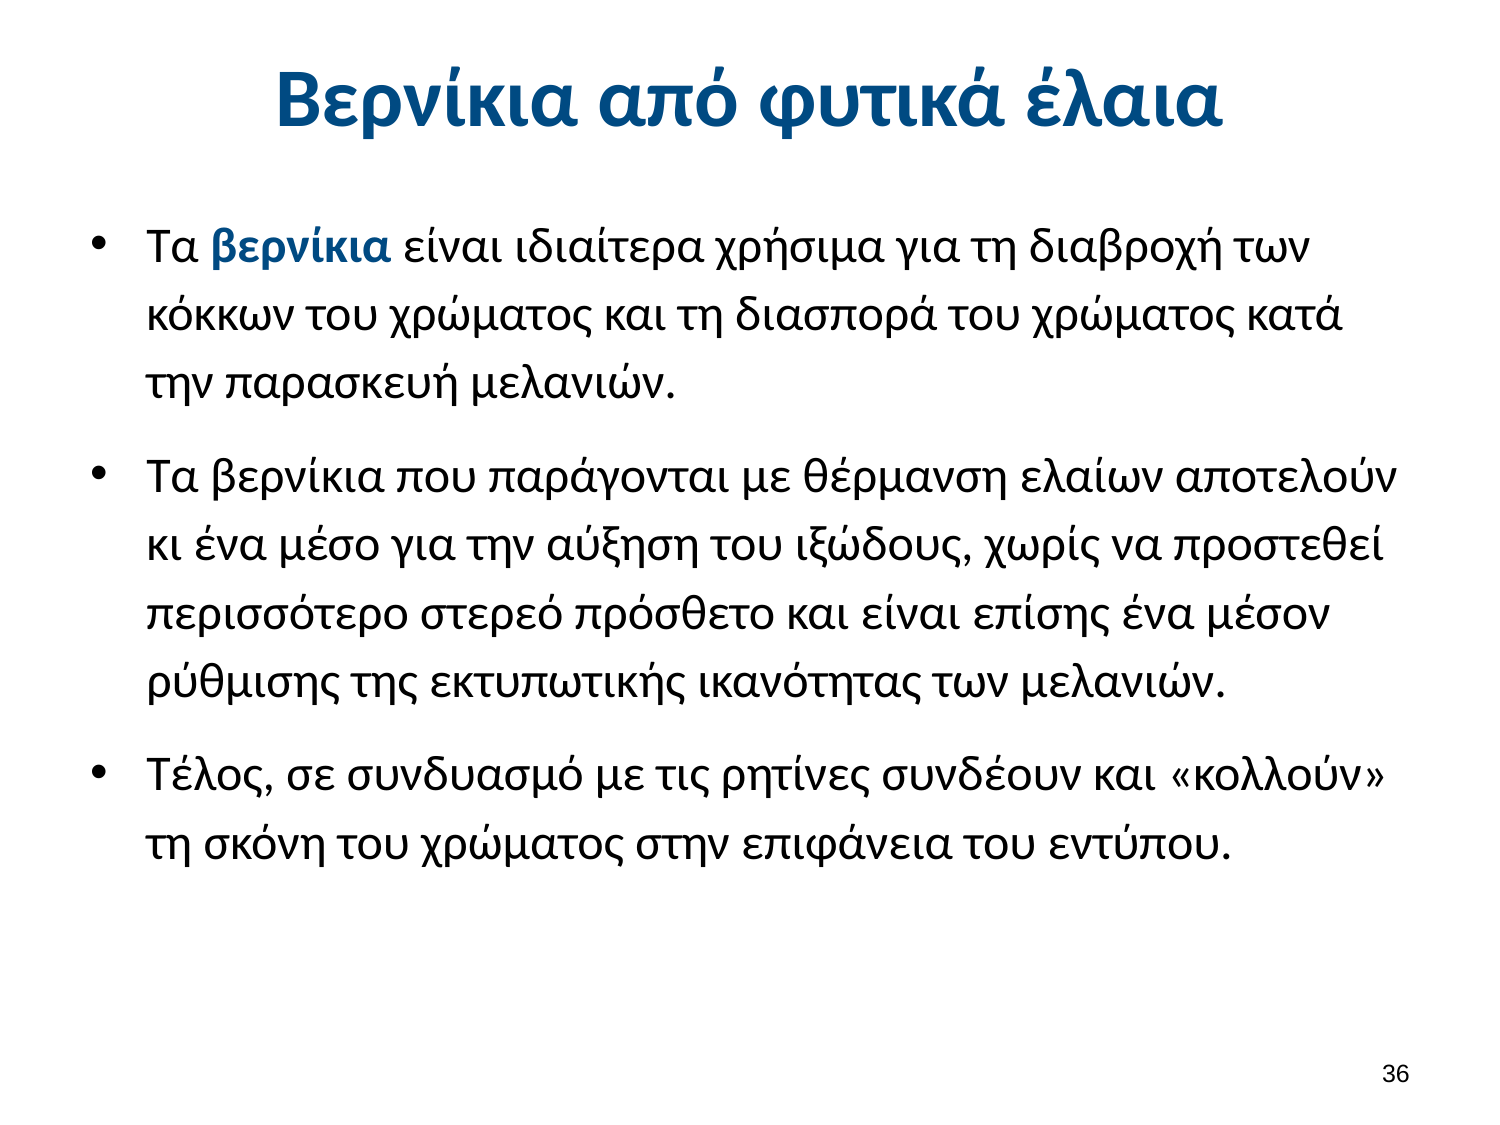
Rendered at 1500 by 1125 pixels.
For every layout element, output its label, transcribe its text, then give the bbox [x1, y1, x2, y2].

slide_number 35 [1074, 1042, 1425, 1103]
title Βερνίκια από φυτικά έλαια [0, 19, 1500, 169]
list Τα βερνίκια είναι ιδιαίτερα χρήσιμα για τη διαβροχή των κόκκων του χρώματος και τη διασπορά του χρώματος κατά την παρασκευή μελανιών. Τα βερνίκια που παράγονται με θέρμανση ελαίων αποτελούν κι ένα μέσο για την αύξηση του ιξώδους, χωρίς να προστεθεί περισσότερο στερεό πρόσθετο και είναι επίσης ένα μέσον ρύθμισης της εκτυπωτικής ικανότητας των μελανιών. Τέλος, σε συνδυασμό με τις ρητίνες συνδέουν και «κολλούν» τη σκόνη του χρώματος στην επιφάνεια του εντύπου. [75, 196, 1425, 1024]
